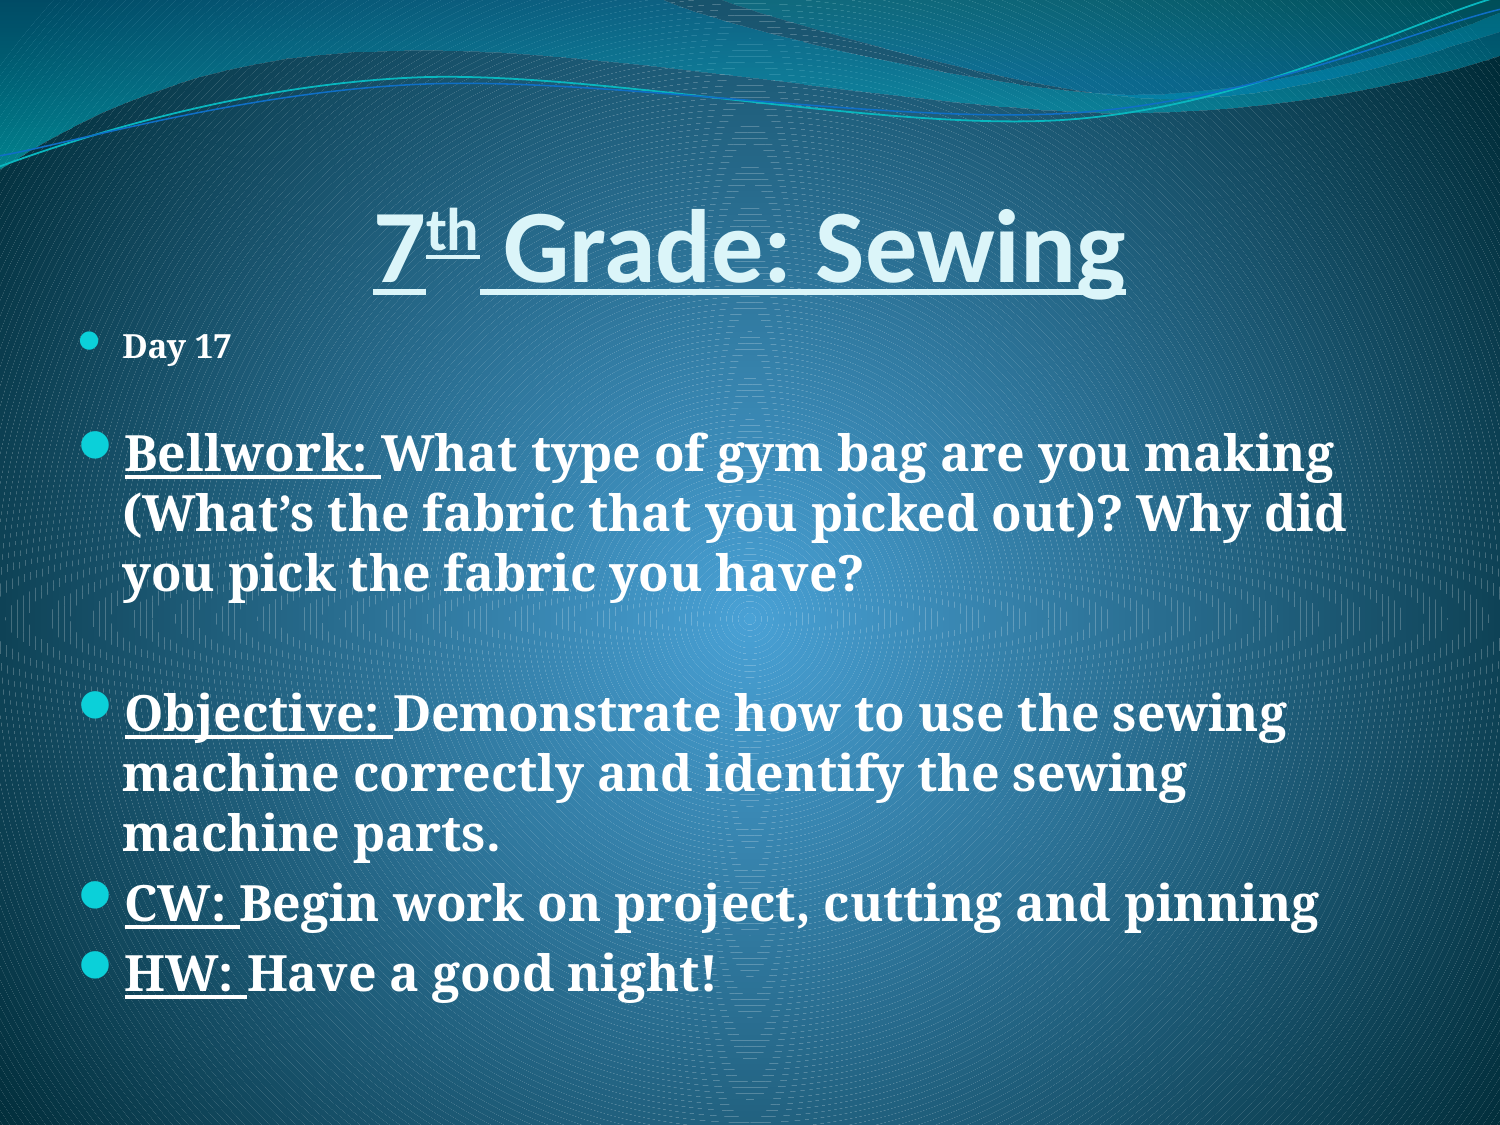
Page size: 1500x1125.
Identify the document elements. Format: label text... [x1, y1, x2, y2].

list Day 17 Bellwork: What type of gym bag are you making (What’s the fabric that you picked out)? Why did you pick the fabric you have? Objective: Demonstrate how to use the sewing machine correctly and identify the sewing machine parts. CW: Begin work on project, cutting and pinning HW: Have a good night! [62, 317, 1425, 1125]
title 7th Grade: Sewing [75, 115, 1425, 303]
